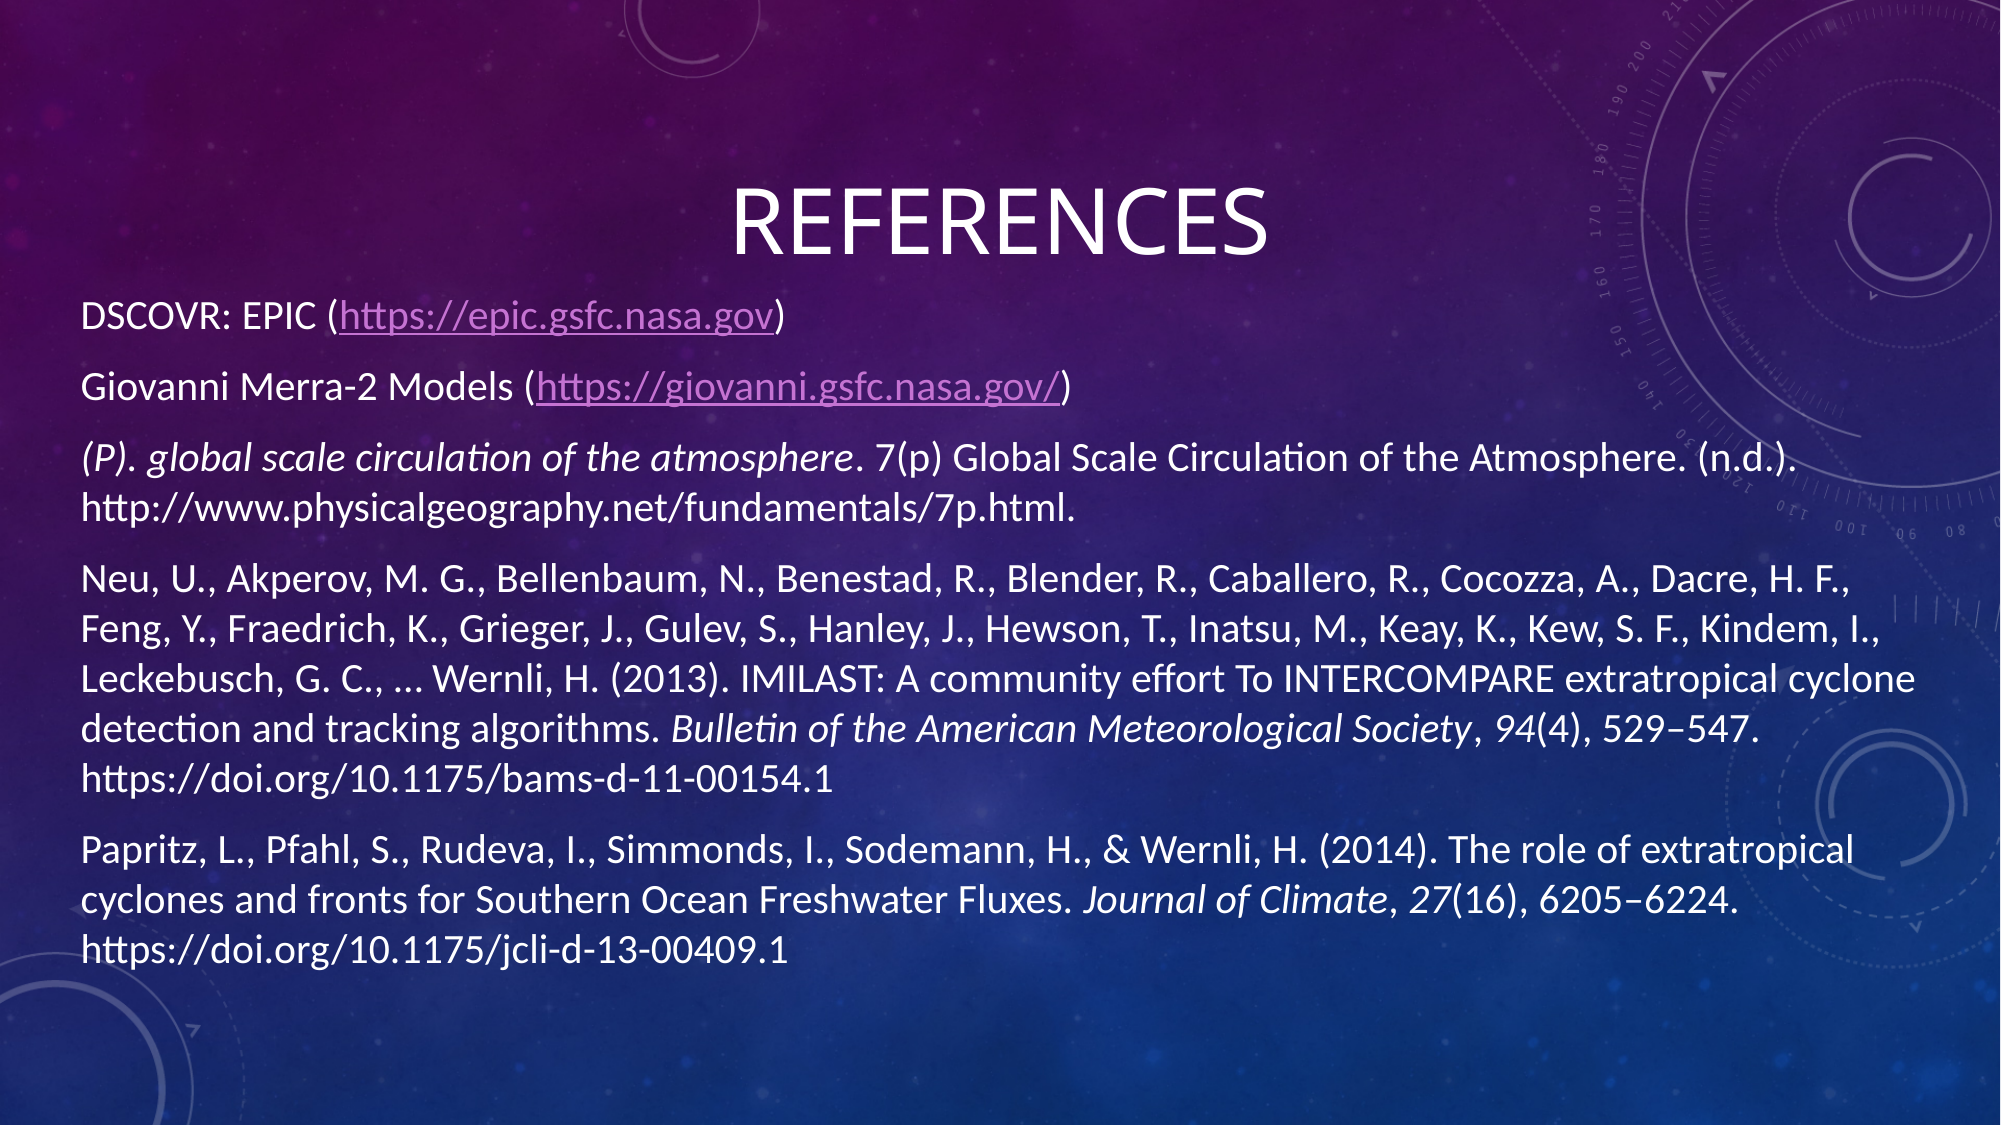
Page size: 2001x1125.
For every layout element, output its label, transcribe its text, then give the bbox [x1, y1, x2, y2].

list DSCOVR: EPIC (https://epic.gsfc.nasa.gov) Giovanni Merra-2 Models (https://giovanni.gsfc.nasa.gov/) (P). global scale circulation of the atmosphere. 7(p) Global Scale Circulation of the Atmosphere. (n.d.). http://www.physicalgeography.net/fundamentals/7p.html. Neu, U., Akperov, M. G., Bellenbaum, N., Benestad, R., Blender, R., Caballero, R., Cocozza, A., Dacre, H. F., Feng, Y., Fraedrich, K., Grieger, J., Gulev, S., Hanley, J., Hewson, T., Inatsu, M., Keay, K., Kew, S. F., Kindem, I., Leckebusch, G. C., … Wernli, H. (2013). IMILAST: A community effort To INTERCOMPARE extratropical cyclone detection and tracking algorithms. Bulletin of the American Meteorological Society, 94(4), 529–547. https://doi.org/10.1175/bams-d-11-00154.1 Papritz, L., Pfahl, S., Rudeva, I., Simmonds, I., Sodemann, H., & Wernli, H. (2014). The role of extratropical cyclones and fronts for Southern Ocean Freshwater Fluxes. Journal of Climate, 27(16), 6205–6224. https://doi.org/10.1175/jcli-d-13-00409.1 [65, 280, 1933, 880]
title References [112, 87, 1888, 280]
picture [0, 0, 2001, 1125]
